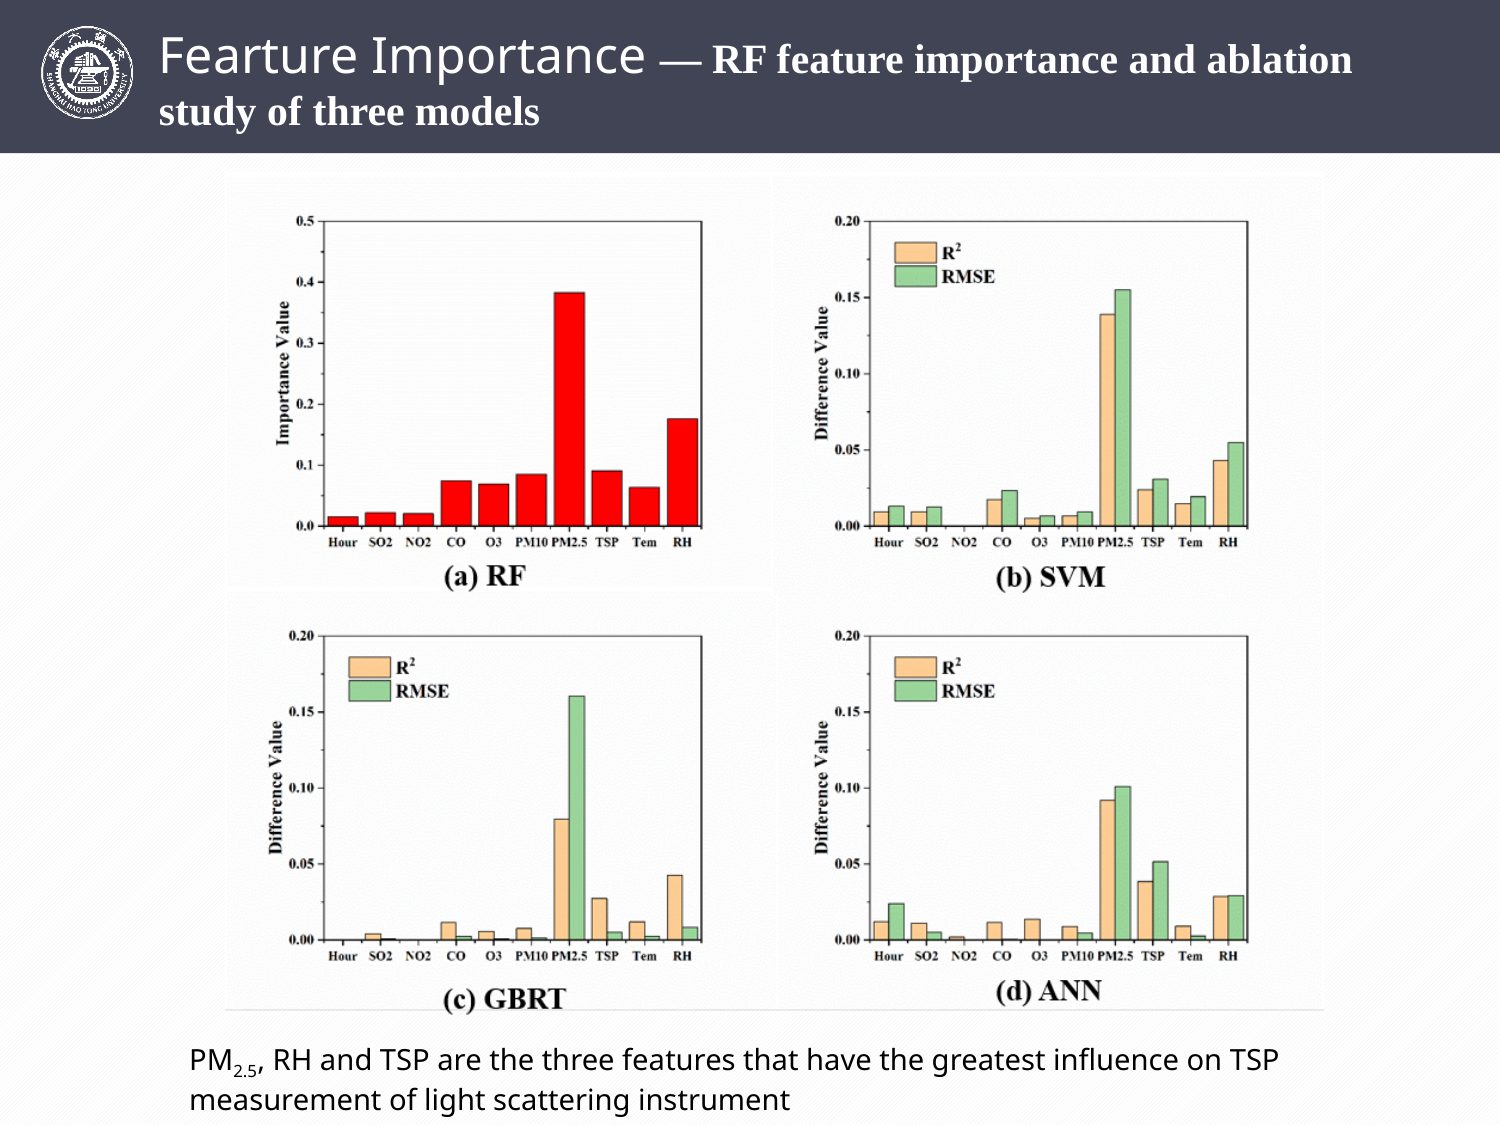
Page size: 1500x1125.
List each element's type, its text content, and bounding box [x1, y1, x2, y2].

picture [224, 172, 1324, 1034]
text_box PM2.5, RH and TSP are the three features that have the greatest influence on TSP measurement of light scattering instrument [174, 1033, 1375, 1124]
picture [41, 26, 136, 119]
text_box Fearture Importance — RF feature importance and ablation study of three models [147, 18, 1426, 140]
